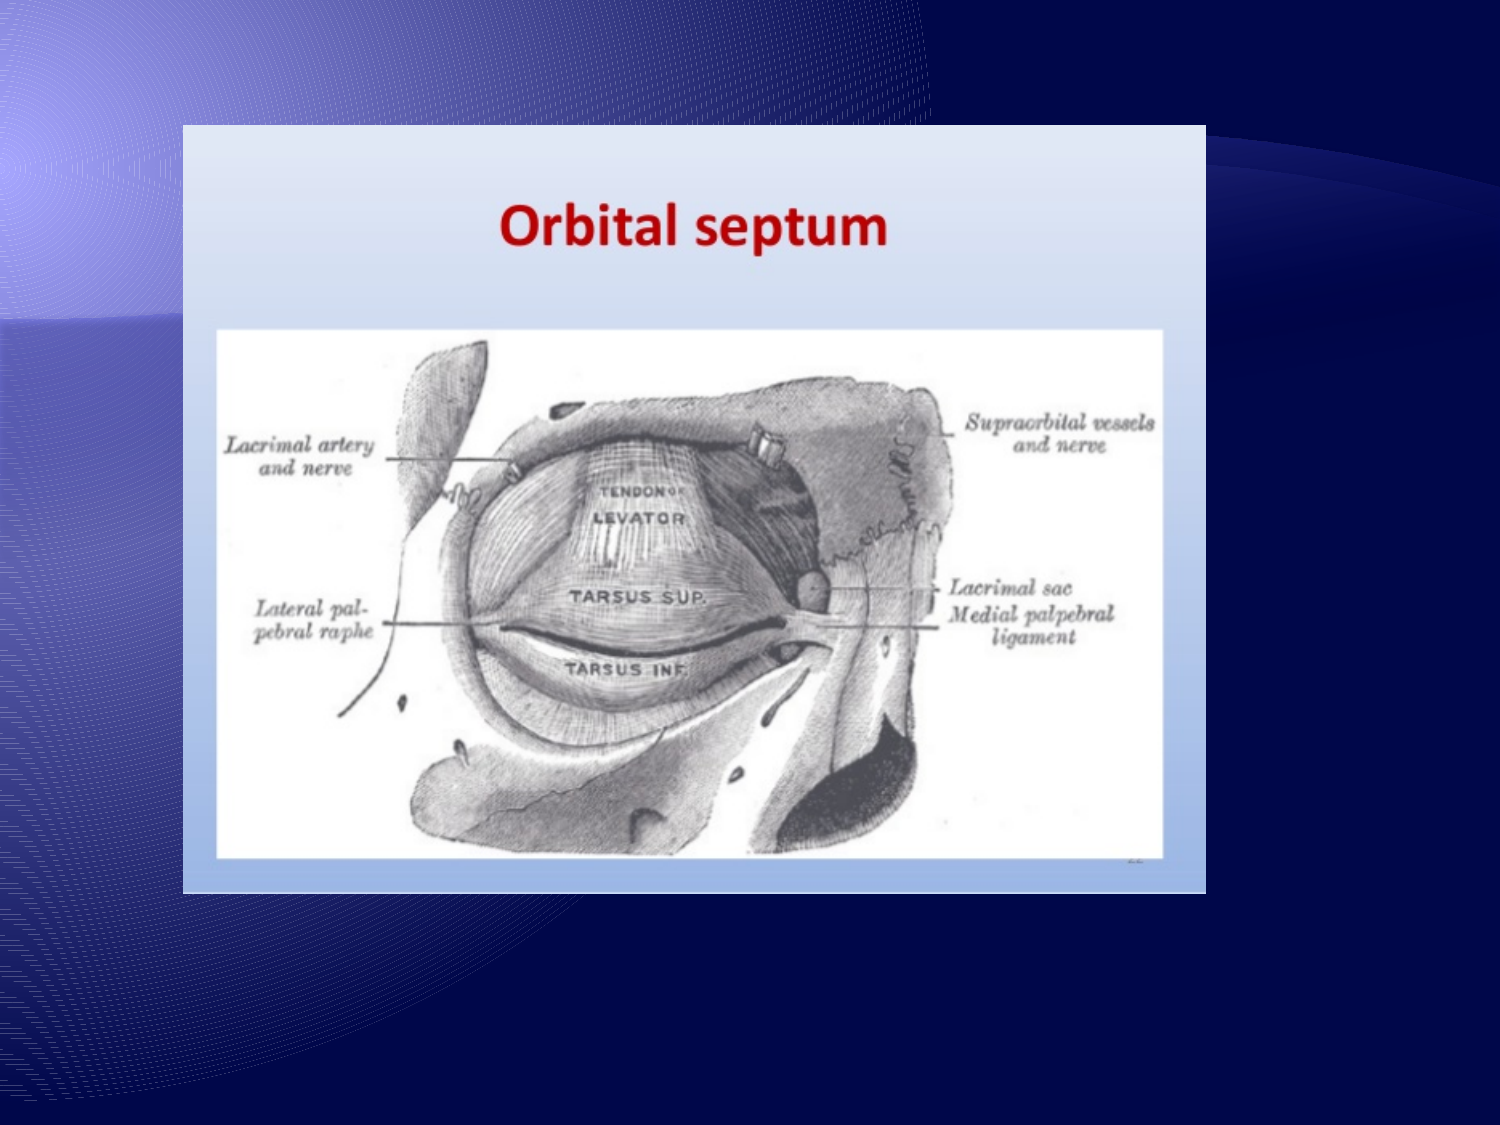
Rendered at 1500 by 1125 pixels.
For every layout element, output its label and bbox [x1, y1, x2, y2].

picture [182, 124, 1206, 894]
